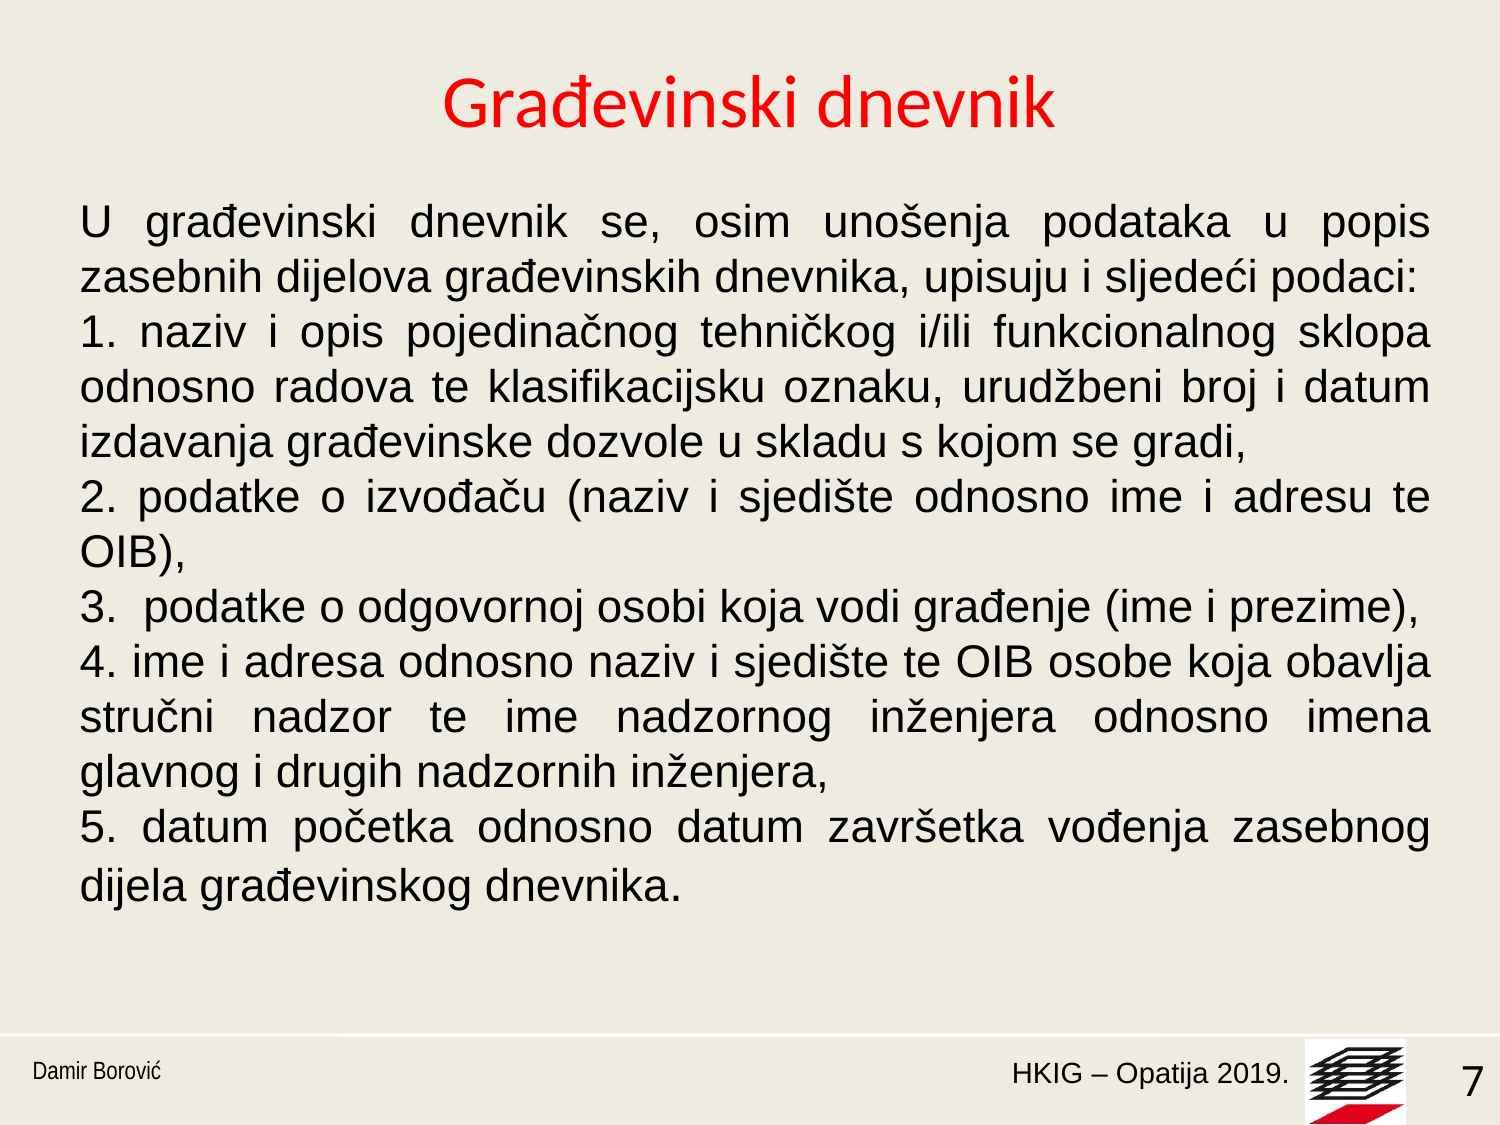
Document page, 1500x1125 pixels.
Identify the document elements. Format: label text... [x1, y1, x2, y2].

slide_number Damir Borović [17, 1046, 343, 1125]
list U građevinski dnevnik se, osim unošenja podataka u popis zasebnih dijelova građevinskih dnevnika, upisuju i sljedeći podaci: 1. naziv i opis pojedinačnog tehničkog i/ili funkcionalnog sklopa odnosno radova te klasifikacijsku oznaku, urudžbeni broj i datum izdavanja građevinske dozvole u skladu s kojom se gradi, 2. podatke o izvođaču (naziv i sjedište odnosno ime i adresu te OIB), 3. podatke o odgovornoj osobi koja vodi građenje (ime i prezime), 4. ime i adresa odnosno naziv i sjedište te OIB osobe koja obavlja stručni nadzor te ime nadzornog inženjera odnosno imena glavnog i drugih nadzornih inženjera, 5. datum početka odnosno datum završetka vođenja zasebnog dijela građevinskog dnevnika. [64, 184, 1447, 920]
title Građevinski dnevnik [75, 45, 1425, 161]
slide_number 7 [1316, 1046, 1500, 1125]
picture [1305, 1039, 1406, 1125]
